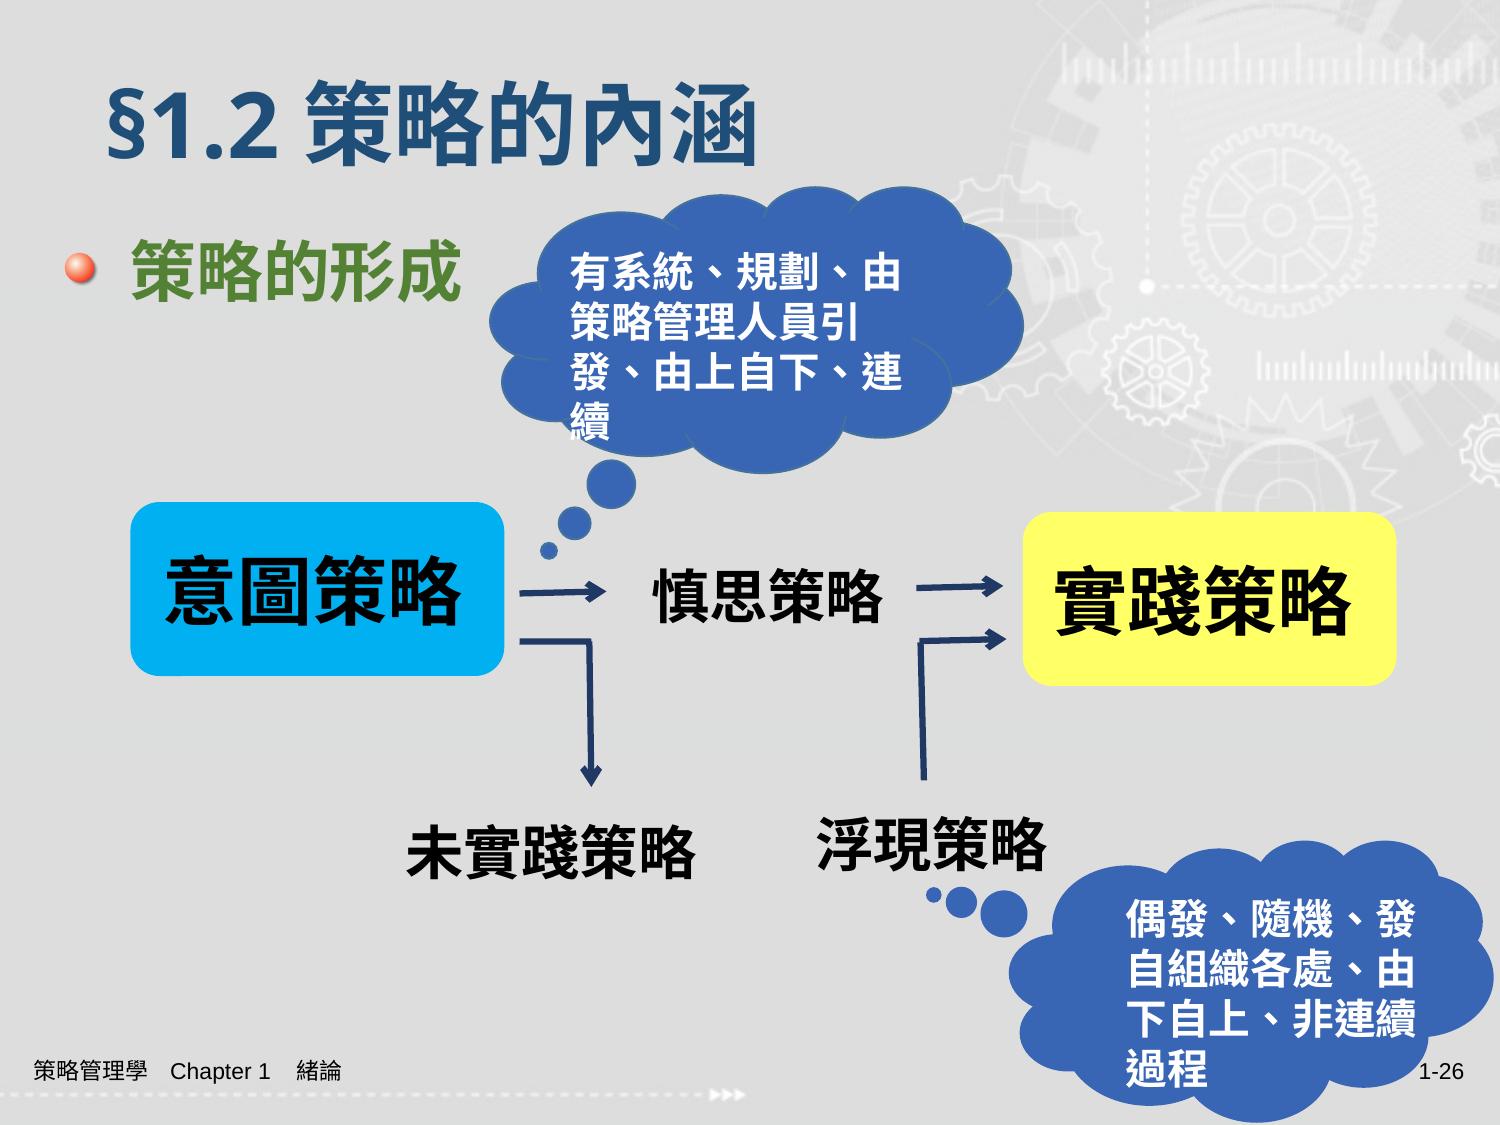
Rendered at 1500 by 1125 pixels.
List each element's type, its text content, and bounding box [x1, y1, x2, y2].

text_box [519, 641, 592, 787]
picture [0, 0, 1500, 1125]
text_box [919, 638, 1007, 781]
title §1.2策略的內涵 [89, 35, 1440, 224]
text_box 浮現策略 [787, 800, 1075, 886]
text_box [490, 186, 1023, 473]
text_box 慎思策略 [623, 552, 911, 638]
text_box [1022, 511, 1397, 686]
slide_number 策略管理學 Chapter 1 緒論 [19, 1047, 744, 1094]
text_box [1009, 839, 1494, 1122]
text_box 未實踐策略 [380, 809, 722, 894]
list 策略的形成 [46, 222, 1397, 965]
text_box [130, 501, 505, 676]
